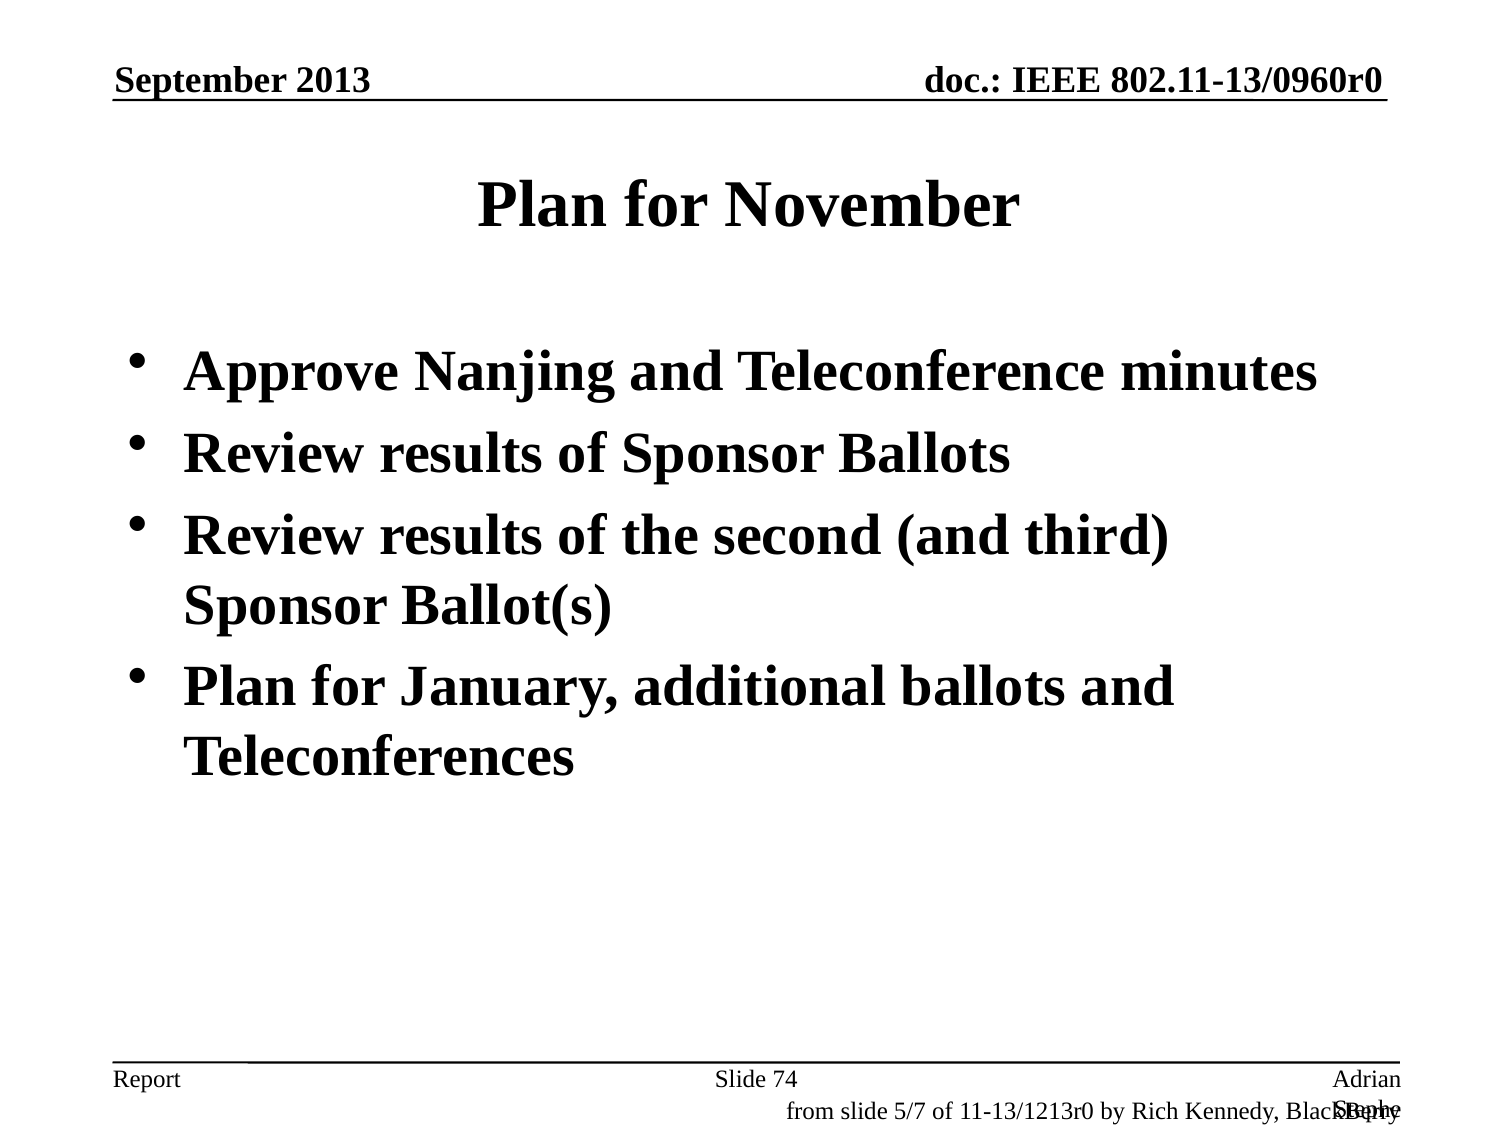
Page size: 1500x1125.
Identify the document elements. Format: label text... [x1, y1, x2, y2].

list Approve Nanjing and Teleconference minutes Review results of Sponsor Ballots Review results of the second (and third) Sponsor Ballot(s) Plan for January, additional ballots and Teleconferences [112, 324, 1388, 1000]
slide_number Slide 74 [712, 1061, 800, 1087]
title Plan for November [112, 112, 1388, 288]
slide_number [114, 54, 374, 101]
footer Adrian Stephens, Intel Corporation [1324, 1061, 1402, 1087]
text_box from slide 5/7 of 11-13/1213r0 by Rich Kennedy, BlackBerry [343, 1087, 1417, 1125]
